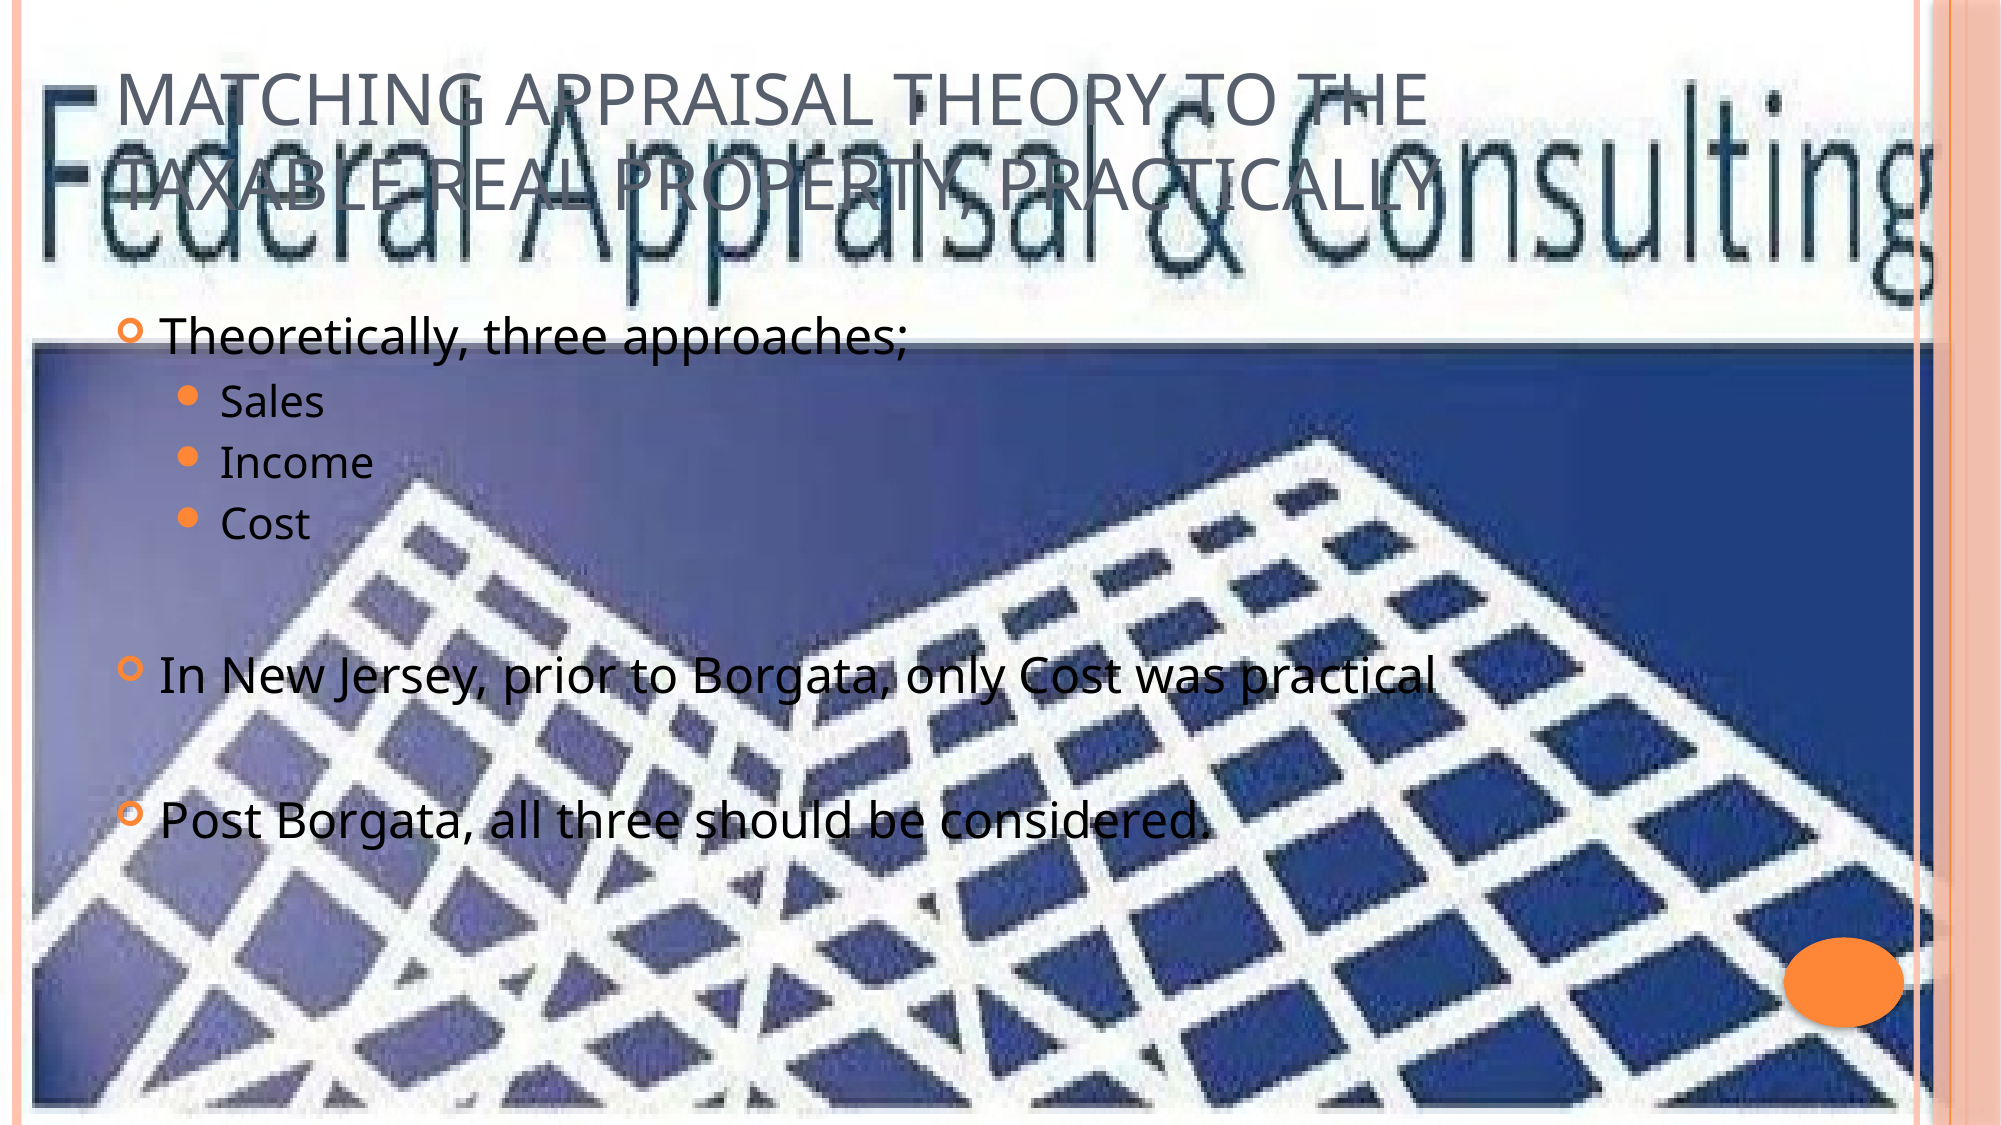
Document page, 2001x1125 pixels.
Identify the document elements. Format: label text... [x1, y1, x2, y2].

picture [1920, 0, 1933, 1125]
list Theoretically, three approaches; Sales Income Cost In New Jersey, prior to Borgata, only Cost was practical Post Borgata, all three should be considered. [99, 224, 1900, 1035]
picture [22, 0, 1913, 1125]
title Matching Appraisal Theory to the Taxable Real Property, Practically [99, 45, 1734, 224]
picture [0, 0, 12, 1125]
